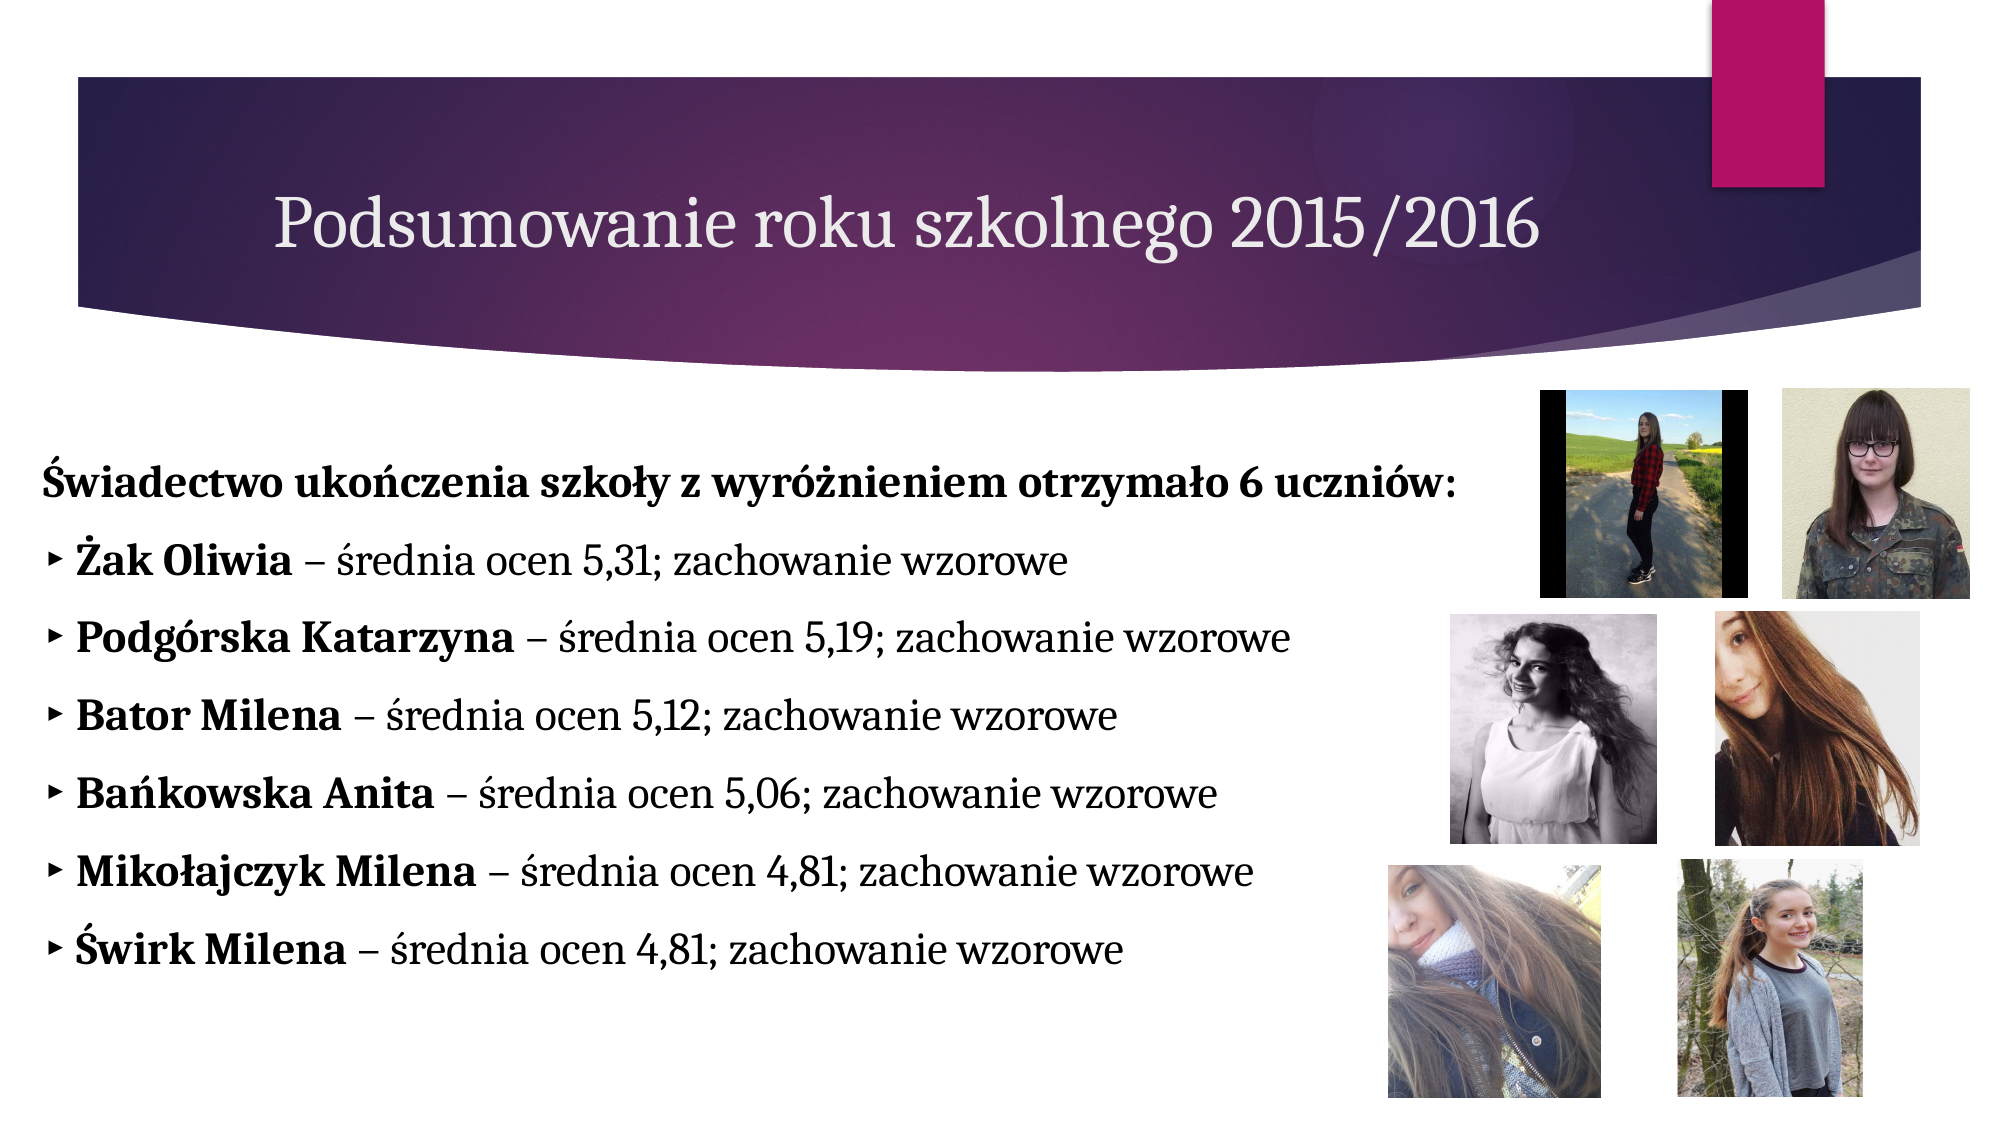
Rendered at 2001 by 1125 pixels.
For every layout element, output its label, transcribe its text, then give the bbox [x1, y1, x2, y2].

picture [1450, 614, 1657, 844]
picture [1387, 865, 1601, 1098]
picture [1782, 388, 1971, 599]
picture [1540, 390, 1748, 598]
text_box Świadectwo ukończenia szkoły z wyróżnieniem otrzymało 6 uczniów: ‣ Żak Oliwia – średnia ocen 5,31; zachowanie wzorowe ‣ Podgórska Katarzyna – średnia ocen 5,19; zachowanie wzorowe ‣ Bator Milena – średnia ocen 5,12; zachowanie wzorowe ‣ Bańkowska Anita – średnia ocen 5,06; zachowanie wzorowe ‣ Mikołajczyk Milena – średnia ocen 4,81; zachowanie wzorowe ‣ Świrk Milena – średnia ocen 4,81; zachowanie wzorowe [29, 360, 1605, 981]
title Podsumowanie roku szkolnego 2015/2016 [189, 159, 1627, 276]
picture [1630, 859, 1910, 1097]
picture [1715, 611, 1920, 846]
